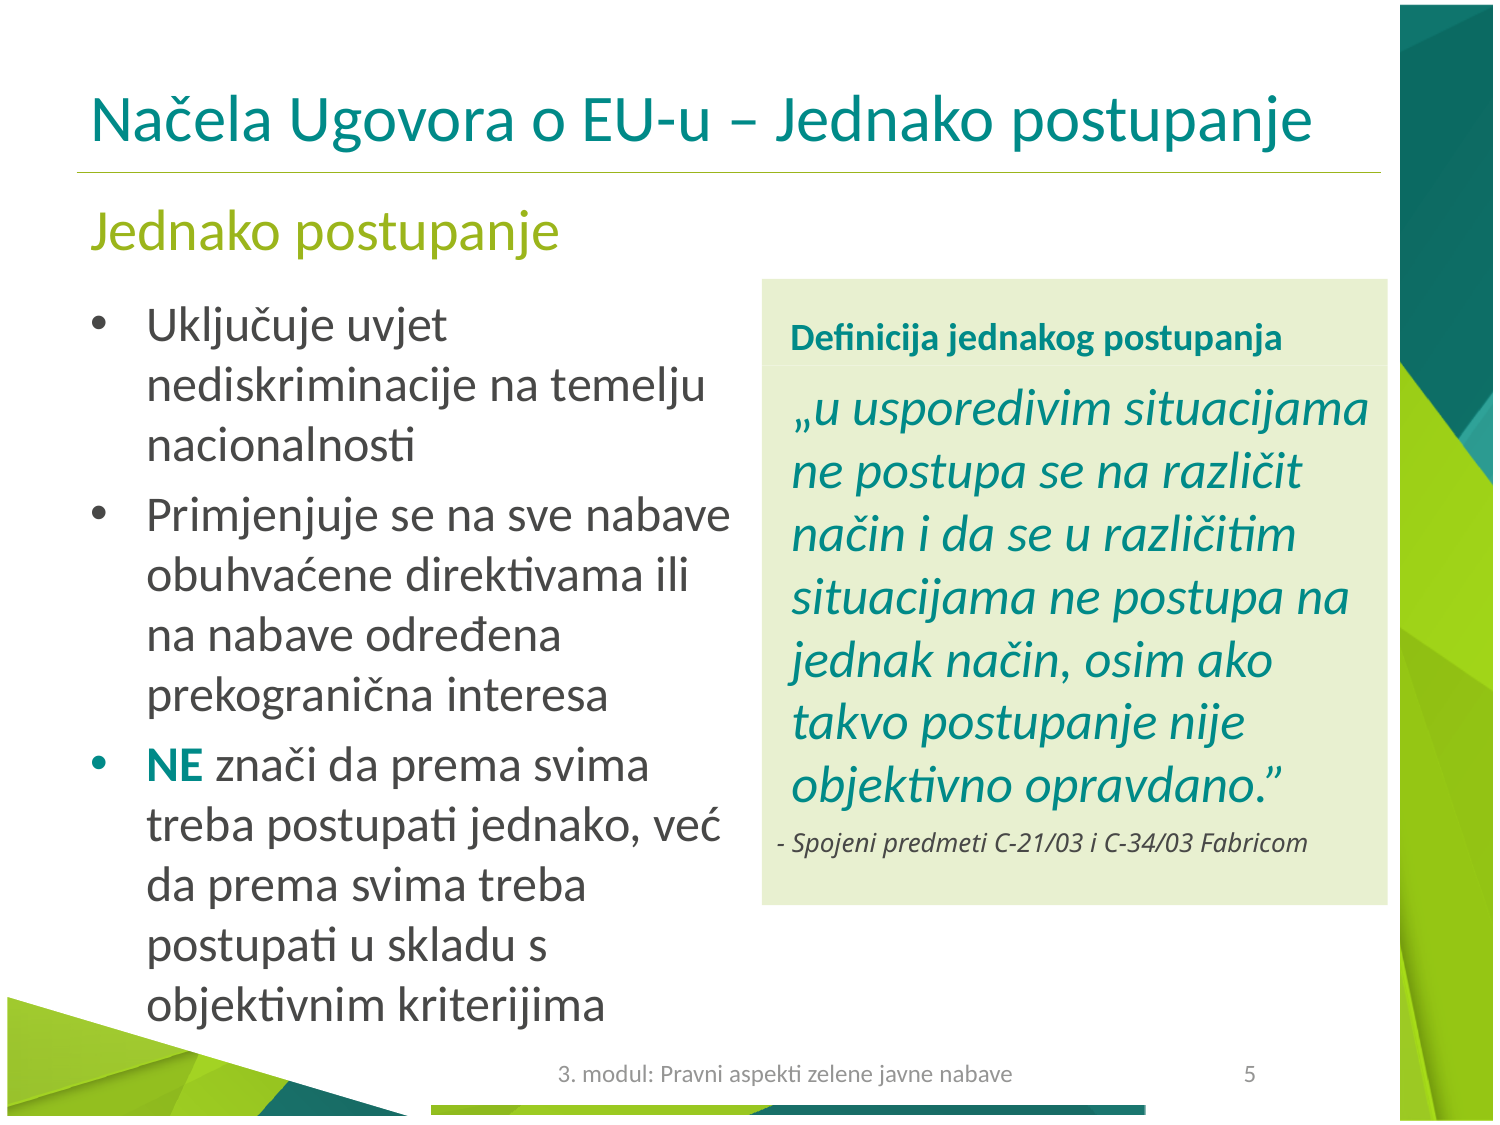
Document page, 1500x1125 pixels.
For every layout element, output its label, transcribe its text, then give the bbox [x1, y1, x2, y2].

slide_number 5 [1074, 1042, 1425, 1103]
list Definicija jednakog postupanja [761, 278, 1388, 365]
footer 3. modul: Pravni aspekti zelene javne nabave [431, 1042, 1074, 1103]
list Uključuje uvjet nediskriminacije na temelju nacionalnosti Primjenjuje se na sve nabave obuhvaćene direktivama ili na nabave određena prekogranična interesa NE znači da prema svima treba postupati jednako, već da prema svima treba postupati u skladu s objektivnim kriterijima [75, 284, 750, 1093]
title Načela Ugovora o EU-u – Jednako postupanje [75, 45, 1388, 185]
picture [1400, 6, 1493, 1120]
list Jednako postupanje [75, 184, 1386, 279]
picture [431, 1105, 1146, 1115]
list „u usporedivim situacijama ne postupa se na različit način i da se u različitim situacijama ne postupa na jednak način, osim ako takvo postupanje nije objektivno opravdano.” - Spojeni predmeti C-21/03 i C-34/03 Fabricom [761, 365, 1388, 906]
picture [8, 998, 404, 1116]
